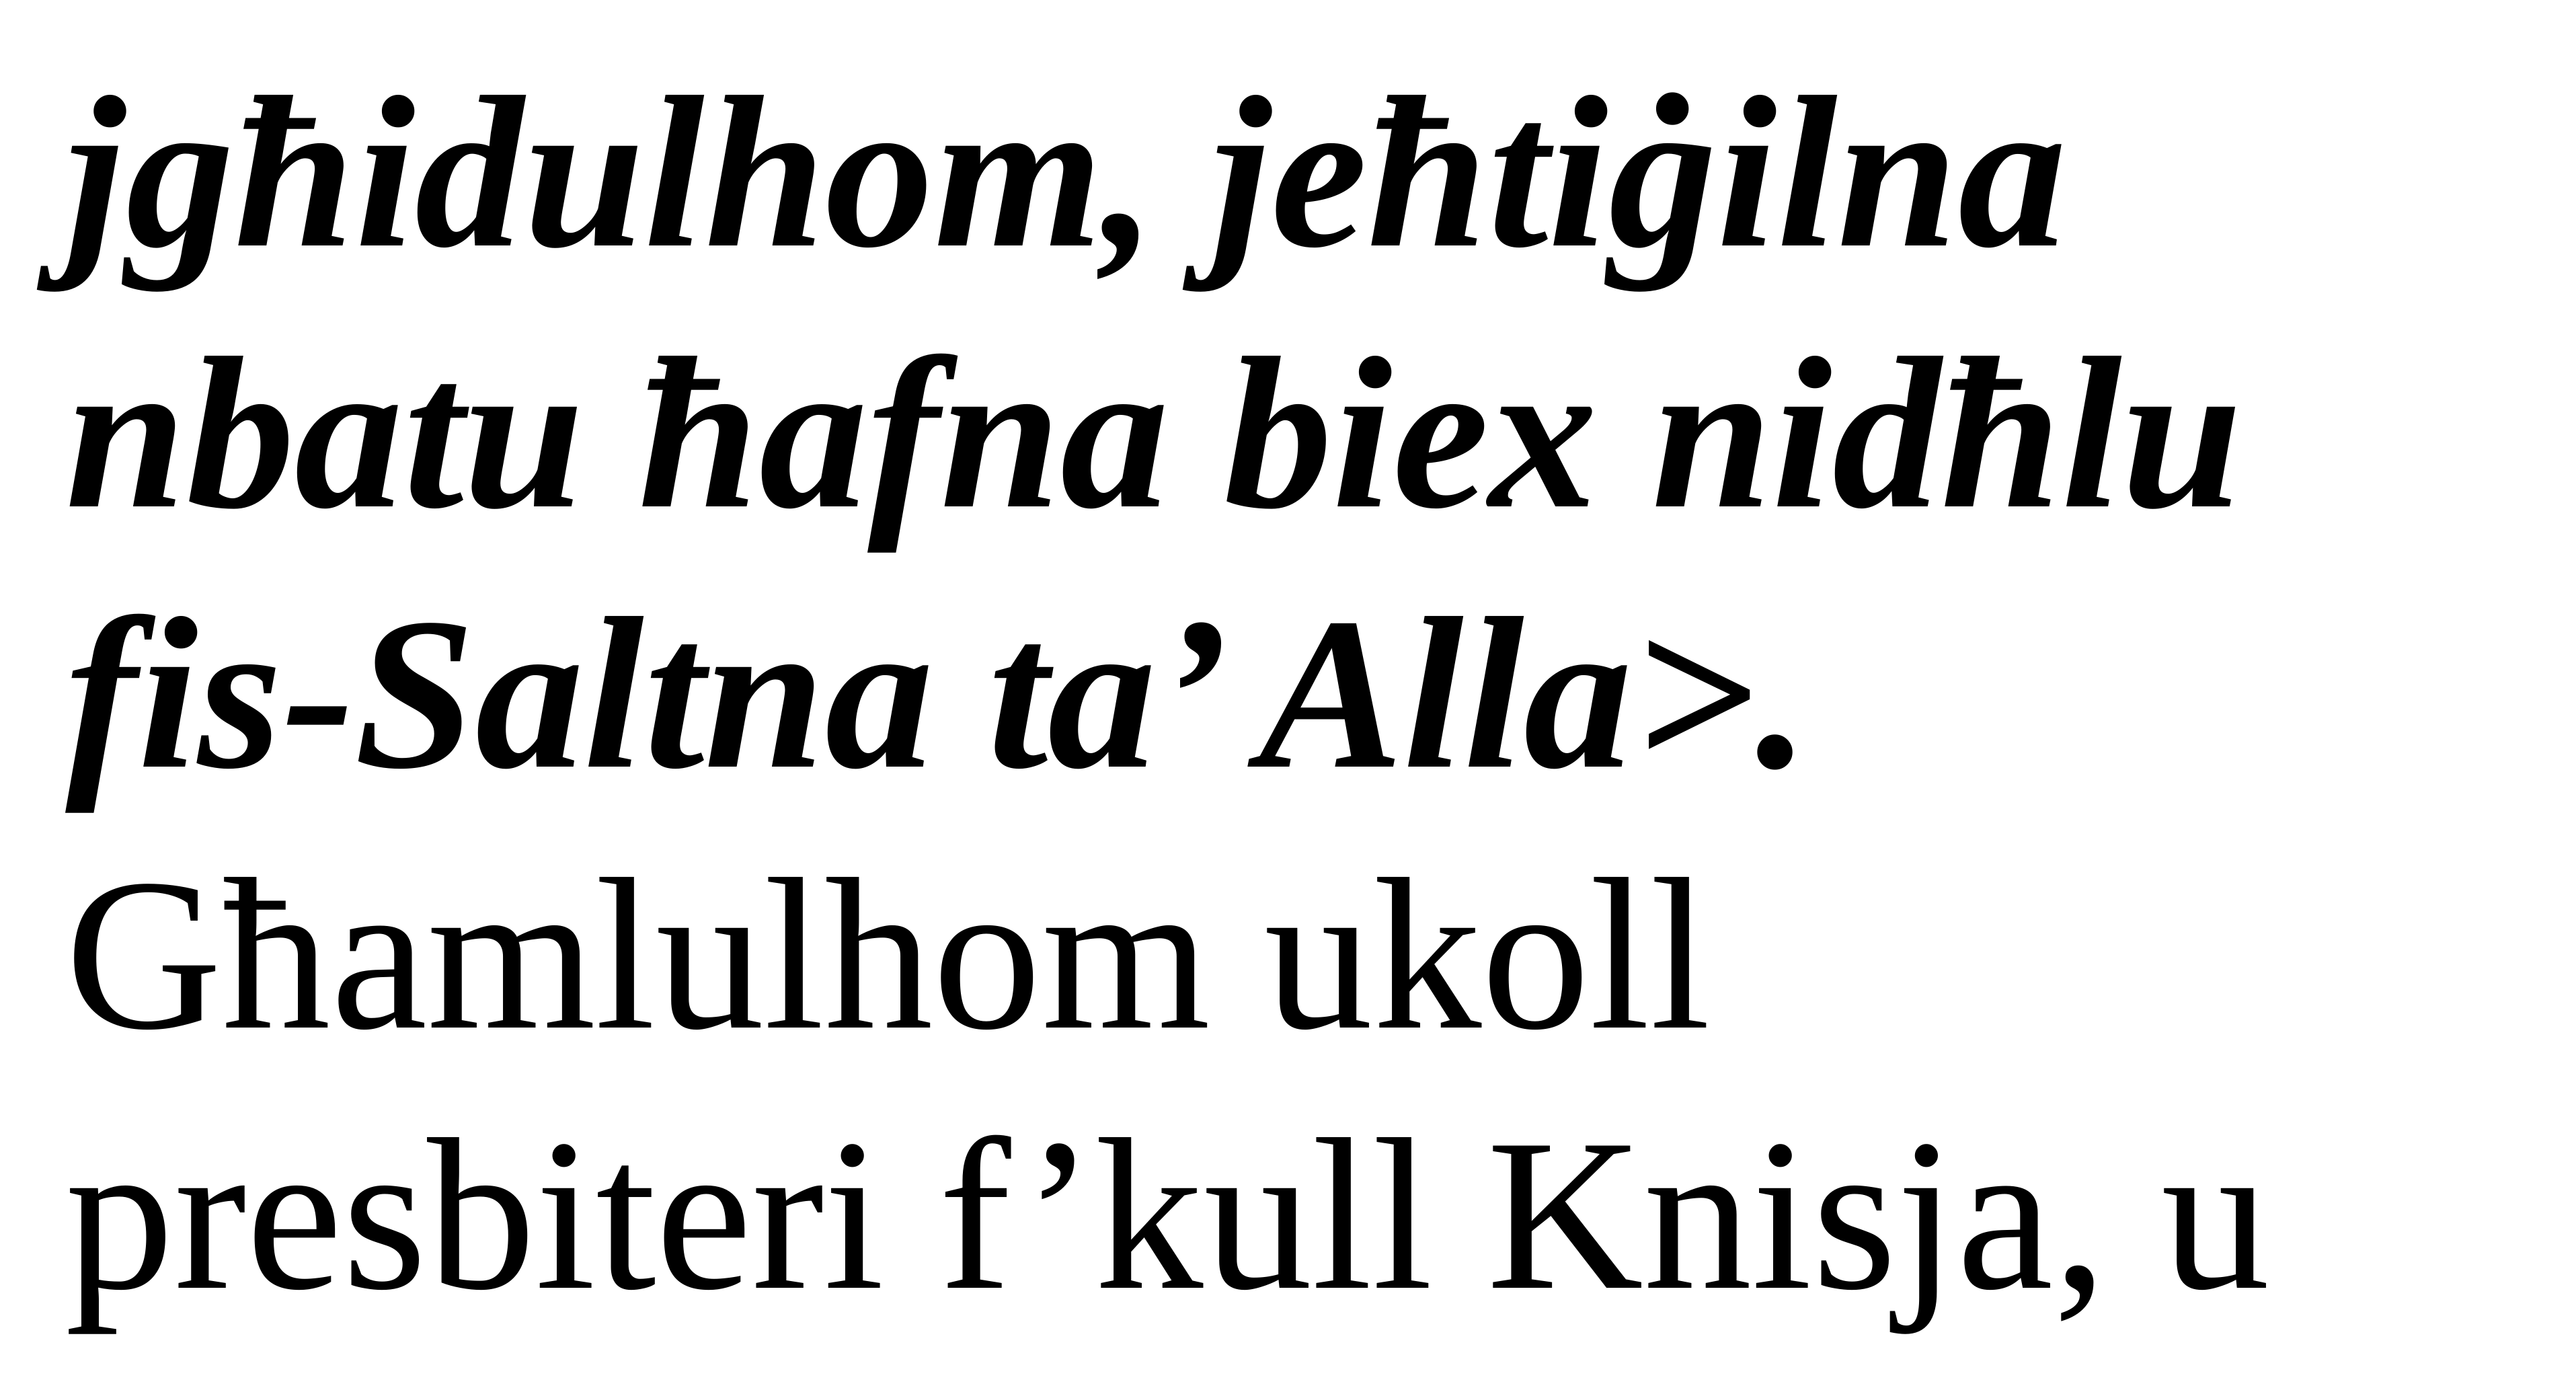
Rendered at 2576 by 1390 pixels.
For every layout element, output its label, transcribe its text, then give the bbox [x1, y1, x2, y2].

text_box jgħidulhom, jeħtiġilna nbatu ħafna biex nidħlu fis-Saltna ta’ Alla>. Għamlulhom ukoll presbiteri f’kull Knisja, u [42, 17, 2541, 1343]
